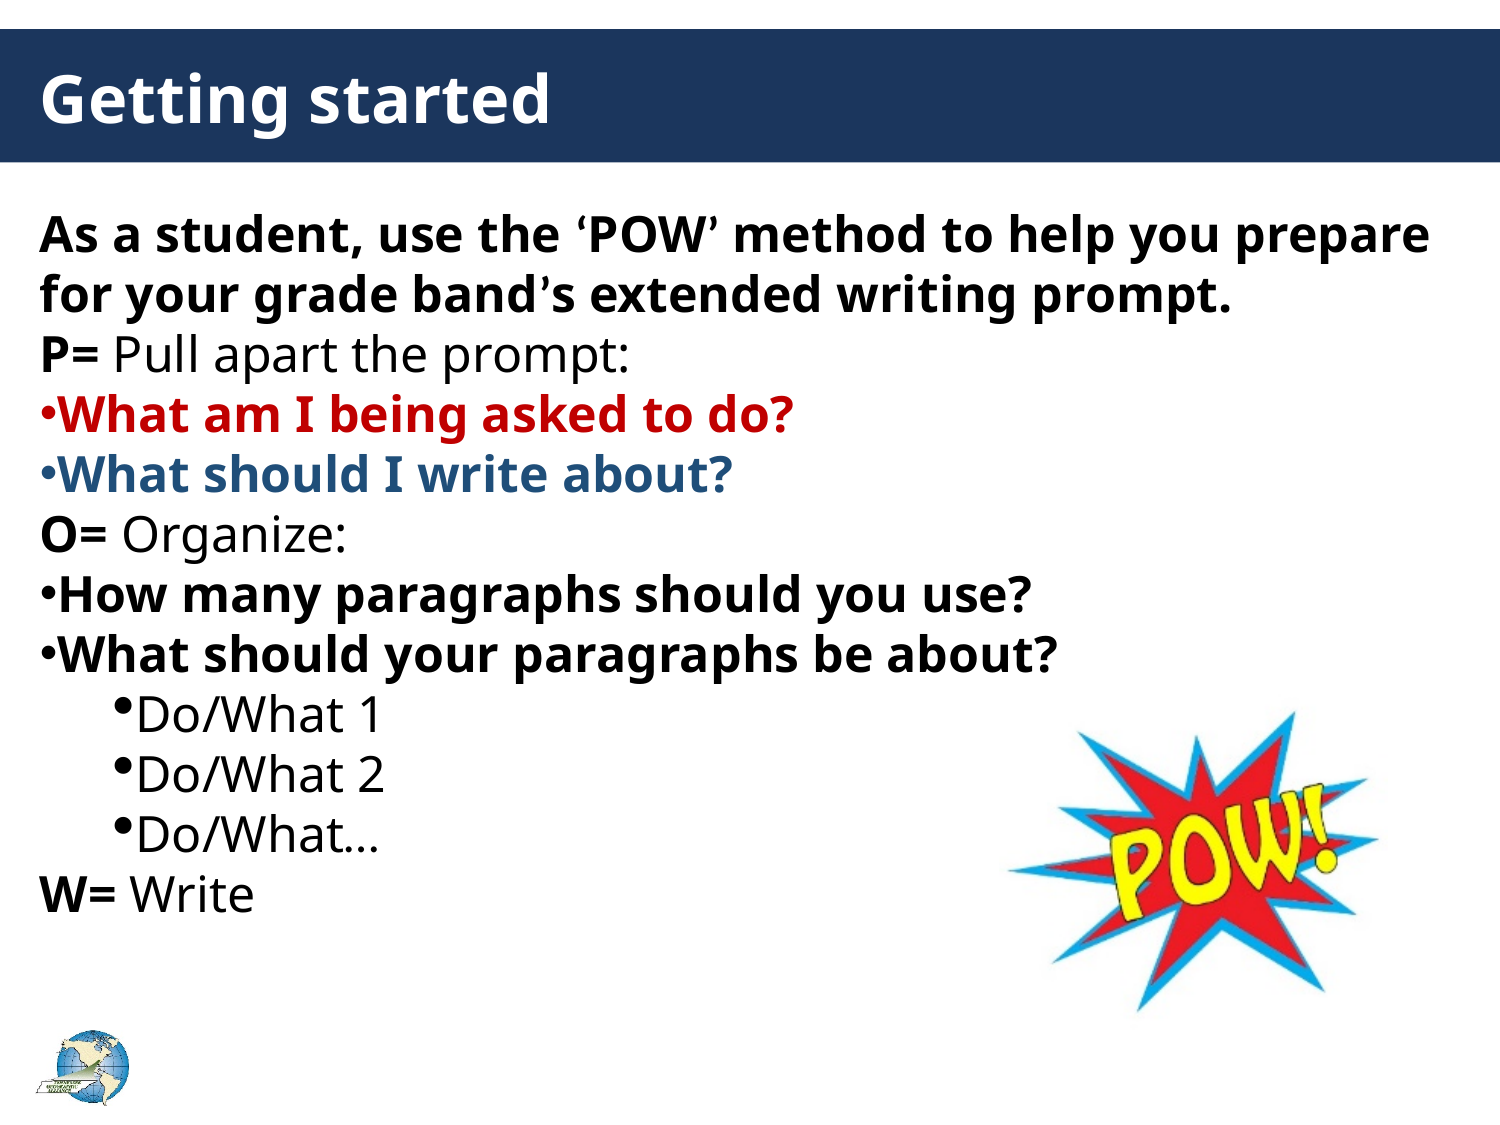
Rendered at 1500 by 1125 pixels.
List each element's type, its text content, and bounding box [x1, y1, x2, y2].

picture [999, 682, 1388, 1041]
picture [35, 1045, 129, 1106]
list As a student, use the ‘POW’ method to help you prepare for your grade band’s extended writing prompt. P= Pull apart the prompt: What am I being asked to do? What should I write about? O= Organize: How many paragraphs should you use? What should your paragraphs be about? Do/What 1 Do/What 2 Do/What… W= Write [24, 194, 1450, 1045]
title Getting started [24, 29, 1475, 165]
